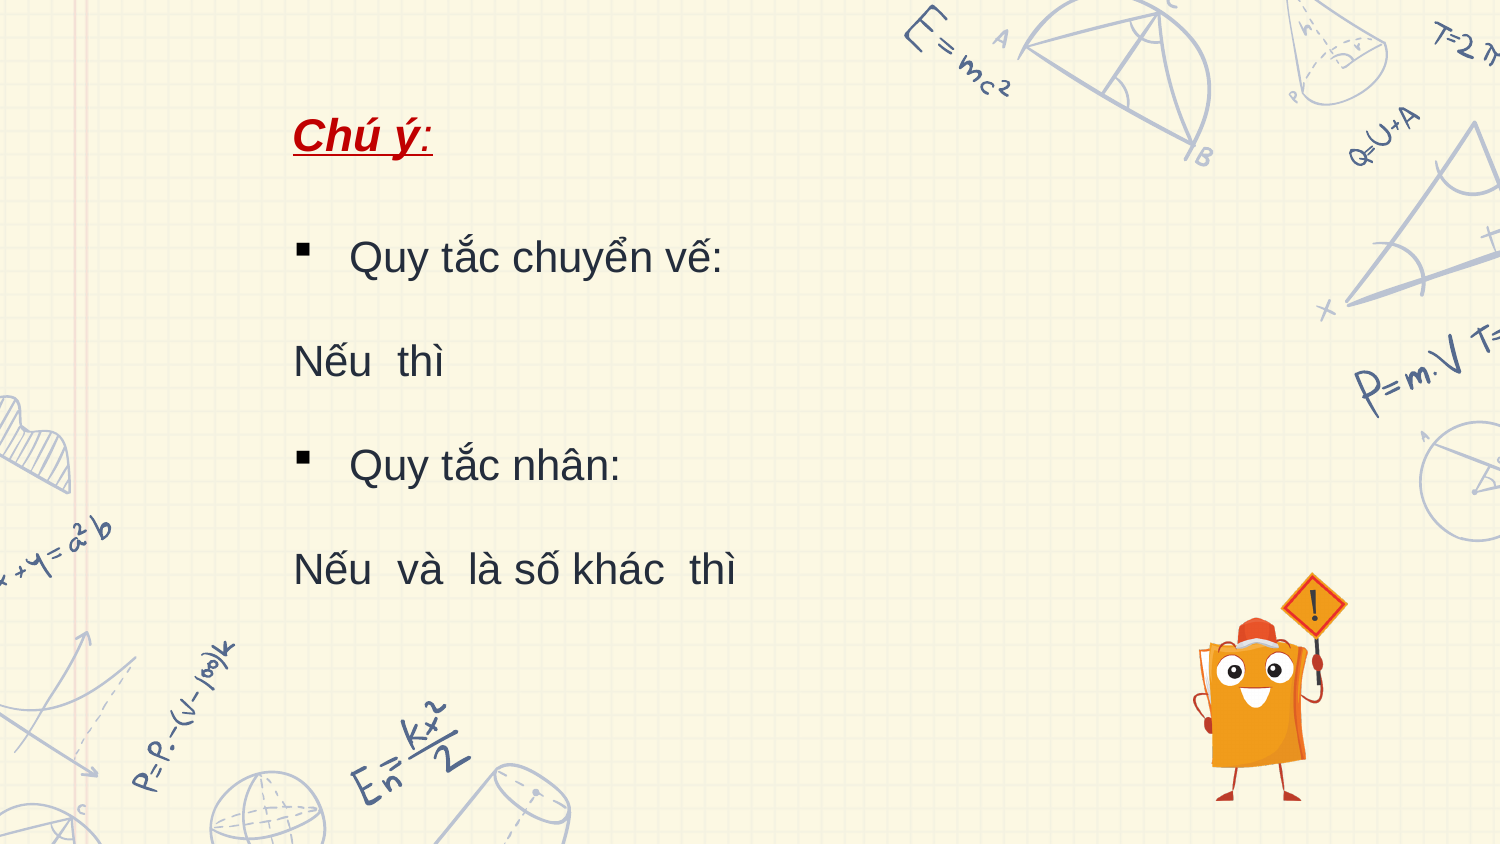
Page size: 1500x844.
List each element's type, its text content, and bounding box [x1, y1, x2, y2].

picture [1193, 572, 1348, 801]
text_box Chú ý: [278, 70, 505, 168]
